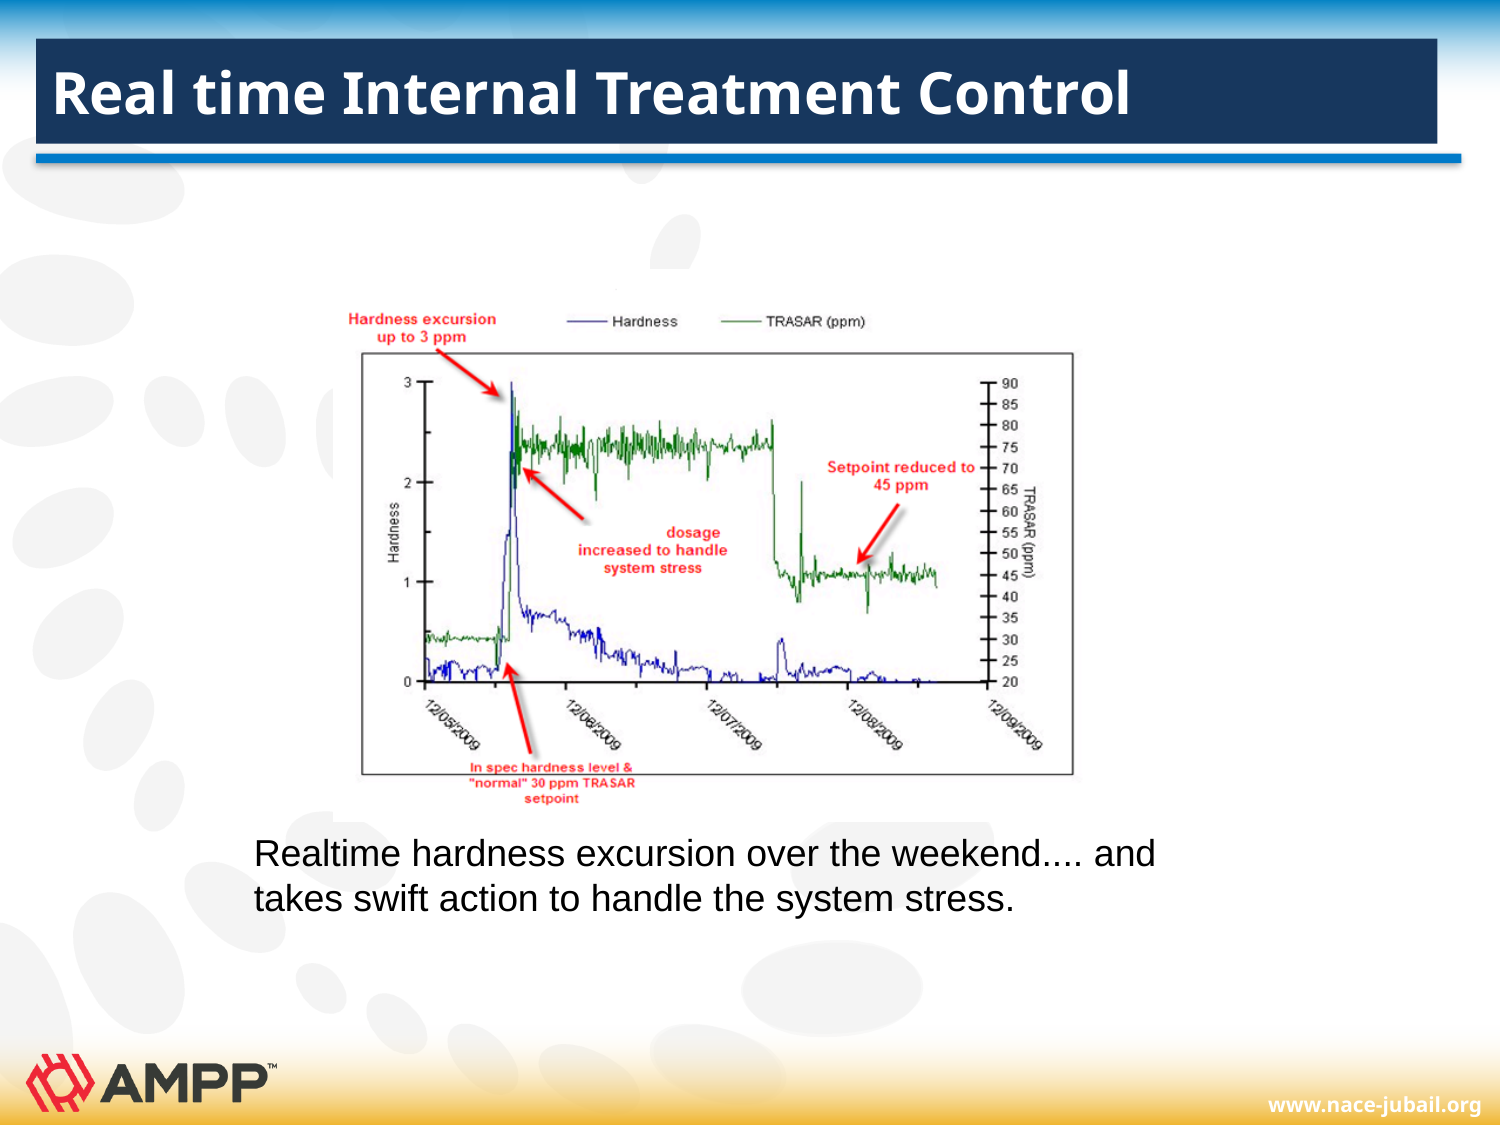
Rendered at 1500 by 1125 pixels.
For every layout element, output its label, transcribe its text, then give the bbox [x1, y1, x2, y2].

text_box Realtime hardness excursion over the weekend.... and takes swift action to handle the system stress. [238, 821, 1266, 927]
picture [24, 1052, 278, 1113]
picture [332, 269, 1141, 822]
title Real time Internal Treatment Control [36, 38, 1438, 144]
